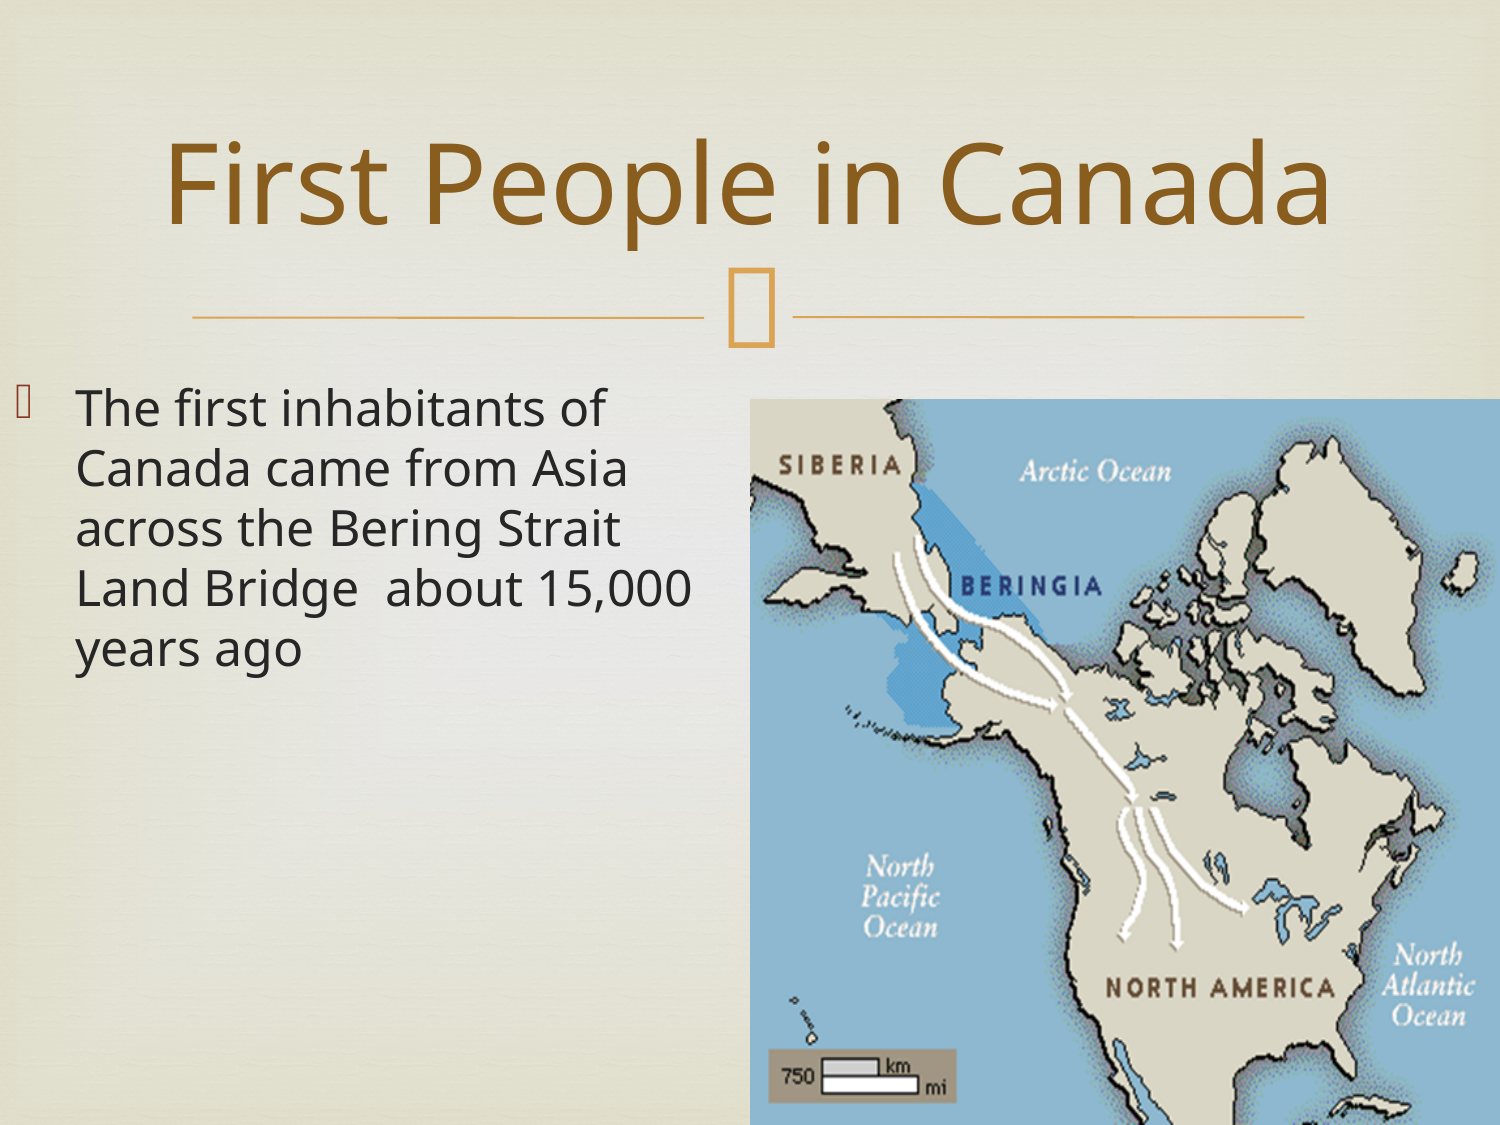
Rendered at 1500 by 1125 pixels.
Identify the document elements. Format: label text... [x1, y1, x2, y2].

title First People in Canada [112, 93, 1386, 267]
list The first inhabitants of Canada came from Asia across the Bering Strait Land Bridge about 15,000 years ago [0, 368, 750, 1125]
picture [749, 399, 1500, 1125]
